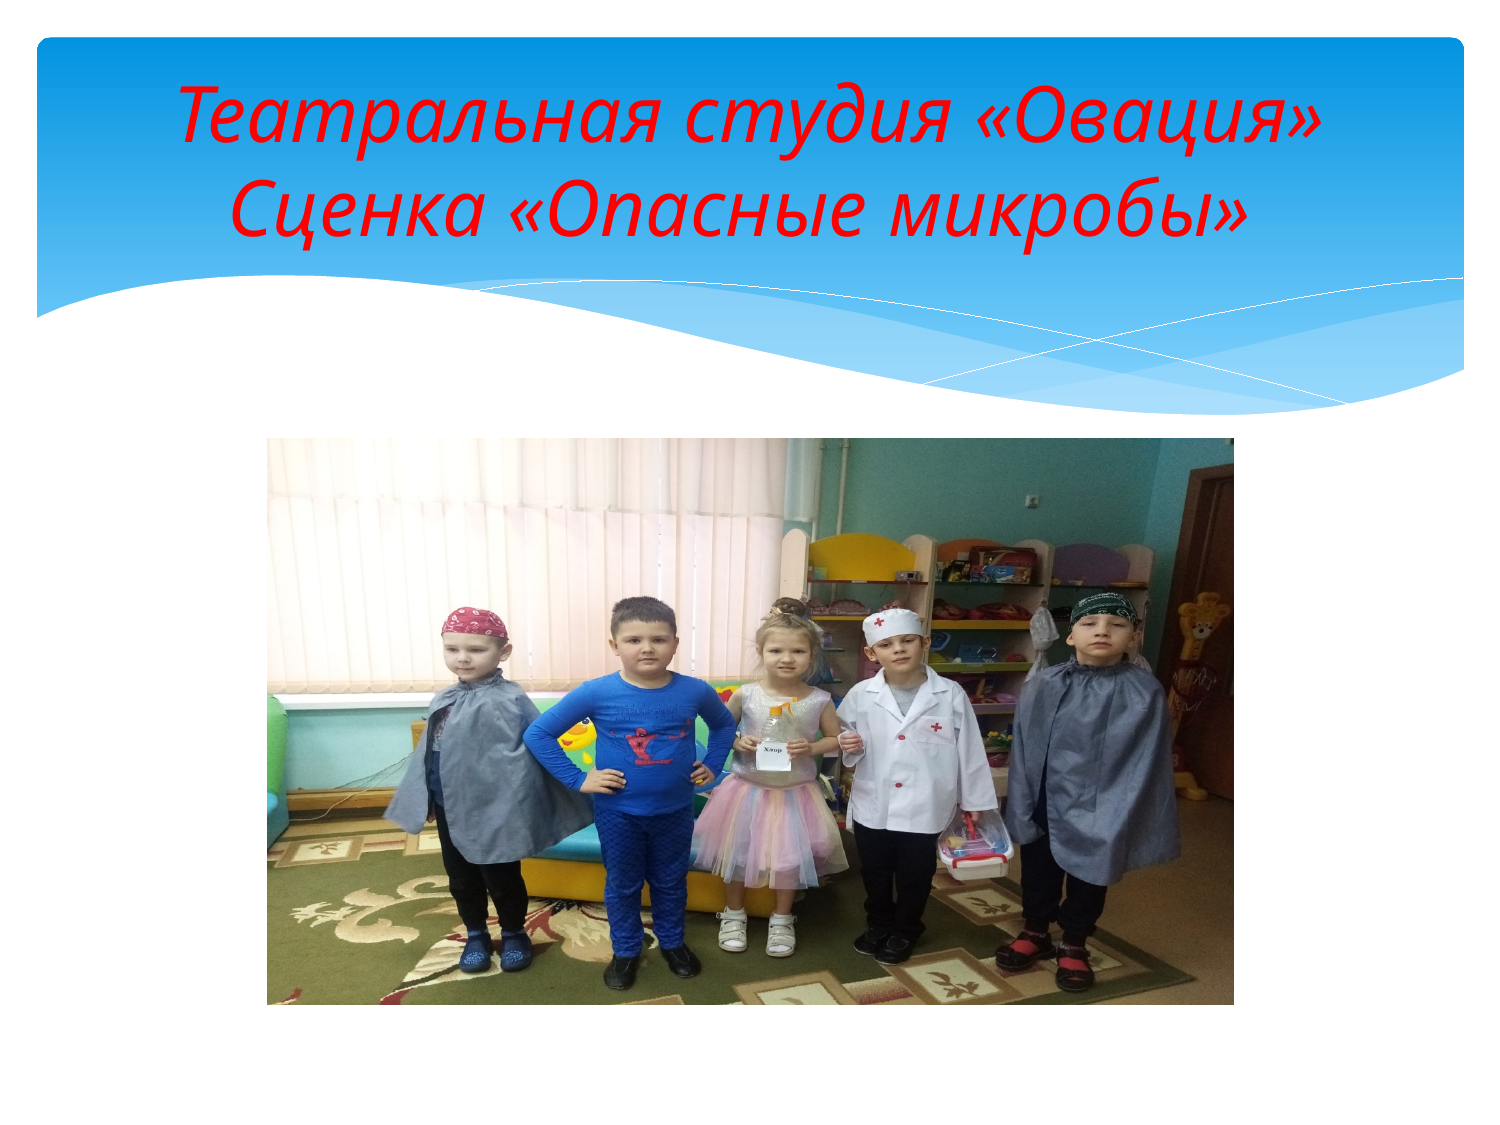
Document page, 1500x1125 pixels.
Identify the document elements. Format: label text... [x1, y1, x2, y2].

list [267, 438, 1234, 1006]
title Театральная студия «Овация» Сценка «Опасные микробы» [75, 55, 1425, 261]
